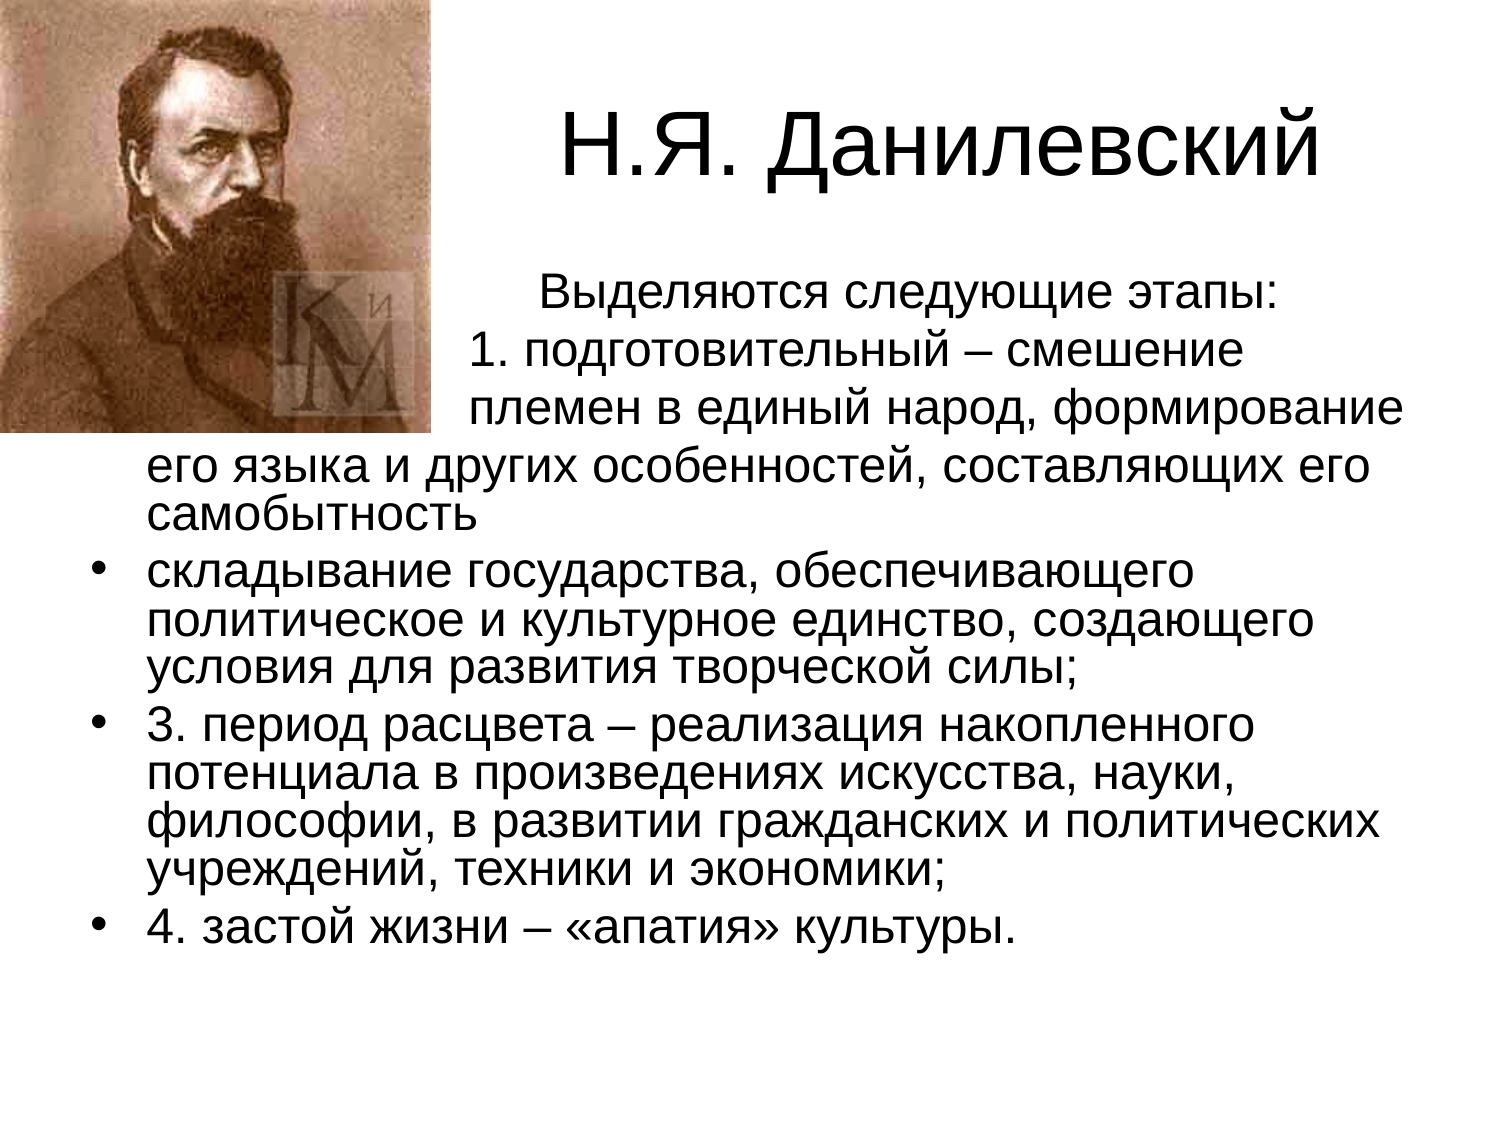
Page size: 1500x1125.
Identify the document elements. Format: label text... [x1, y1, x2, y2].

picture [0, 0, 432, 433]
list Выделяются следующие этапы: 1. подготовительный – смешение племен в единый народ, формирование его языка и других особенностей, составляющих его самобытность складывание государства, обеспечивающего политическое и культурное единство, создающего условия для развития творческой силы; 3. период расцвета – реализация накопленного потенциала в произведениях искусства, науки, философии, в развитии гражданских и политических учреждений, техники и экономики; 4. застой жизни – «апатия» культуры. [75, 262, 1425, 1005]
title Н.Я. Данилевский [436, 45, 1425, 233]
